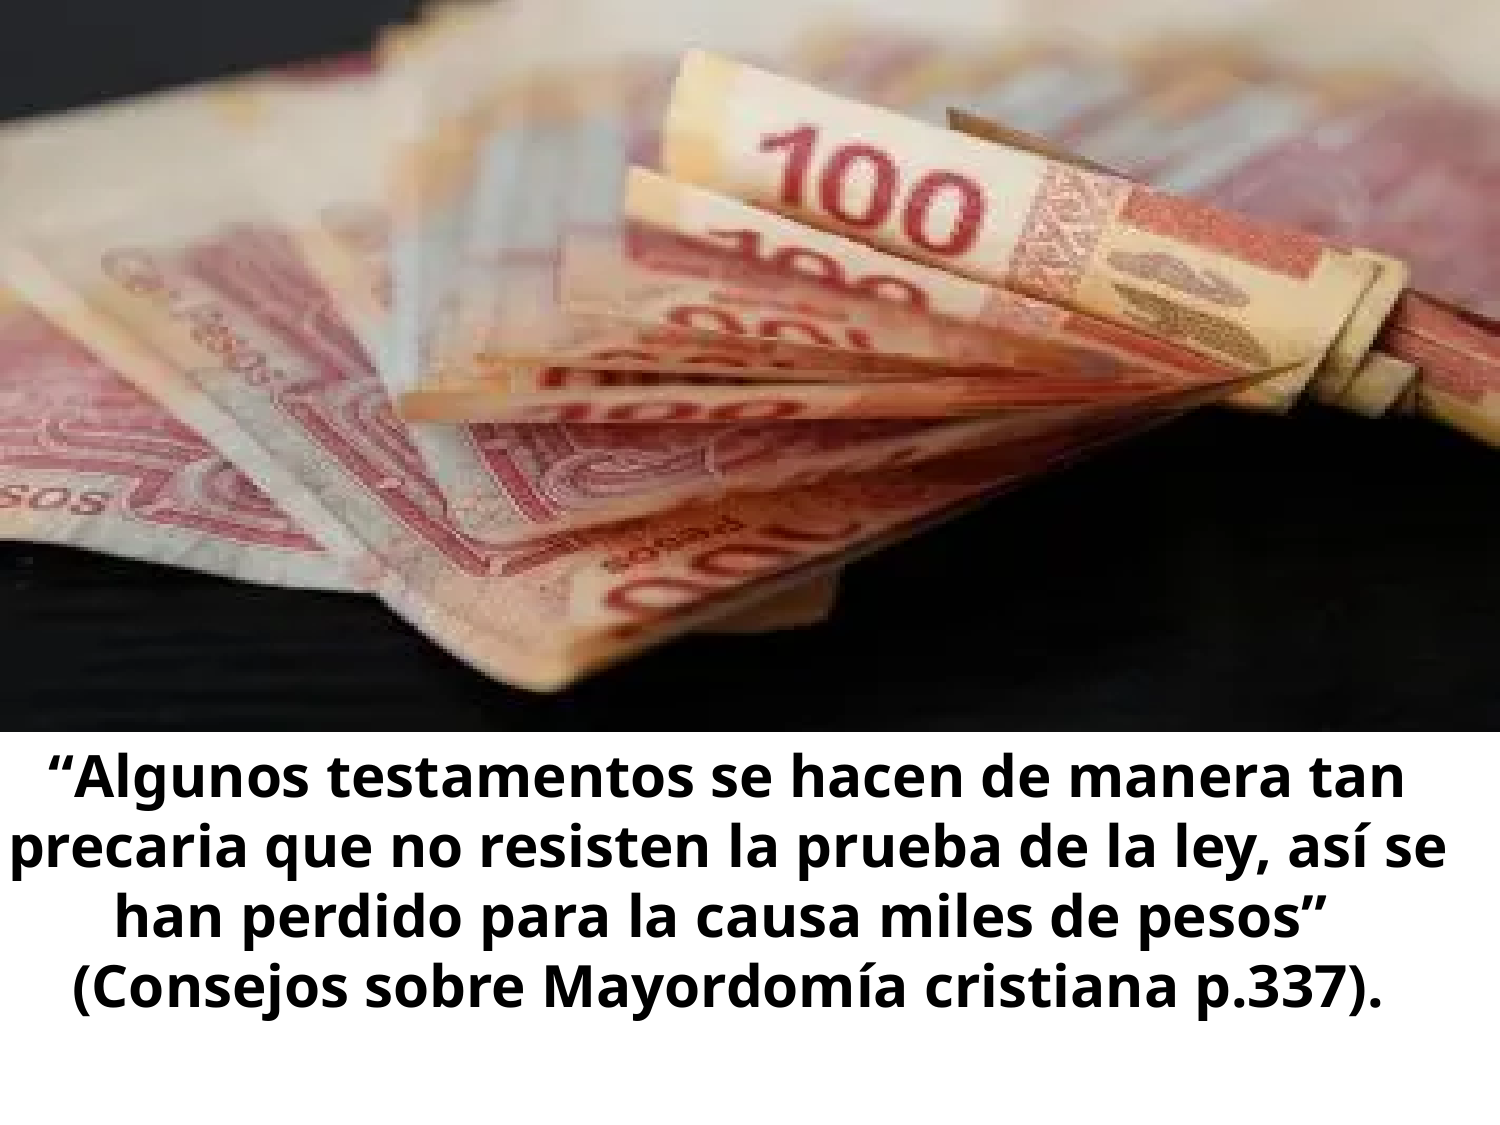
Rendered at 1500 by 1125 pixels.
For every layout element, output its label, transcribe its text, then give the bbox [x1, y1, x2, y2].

picture [0, 0, 1500, 732]
text_box “Algunos testamentos se hacen de manera tan precaria que no resisten la prueba de la ley, así se han perdido para la causa miles de pesos” (Consejos sobre Mayordomía cristiana p.337). [0, 732, 1479, 1027]
